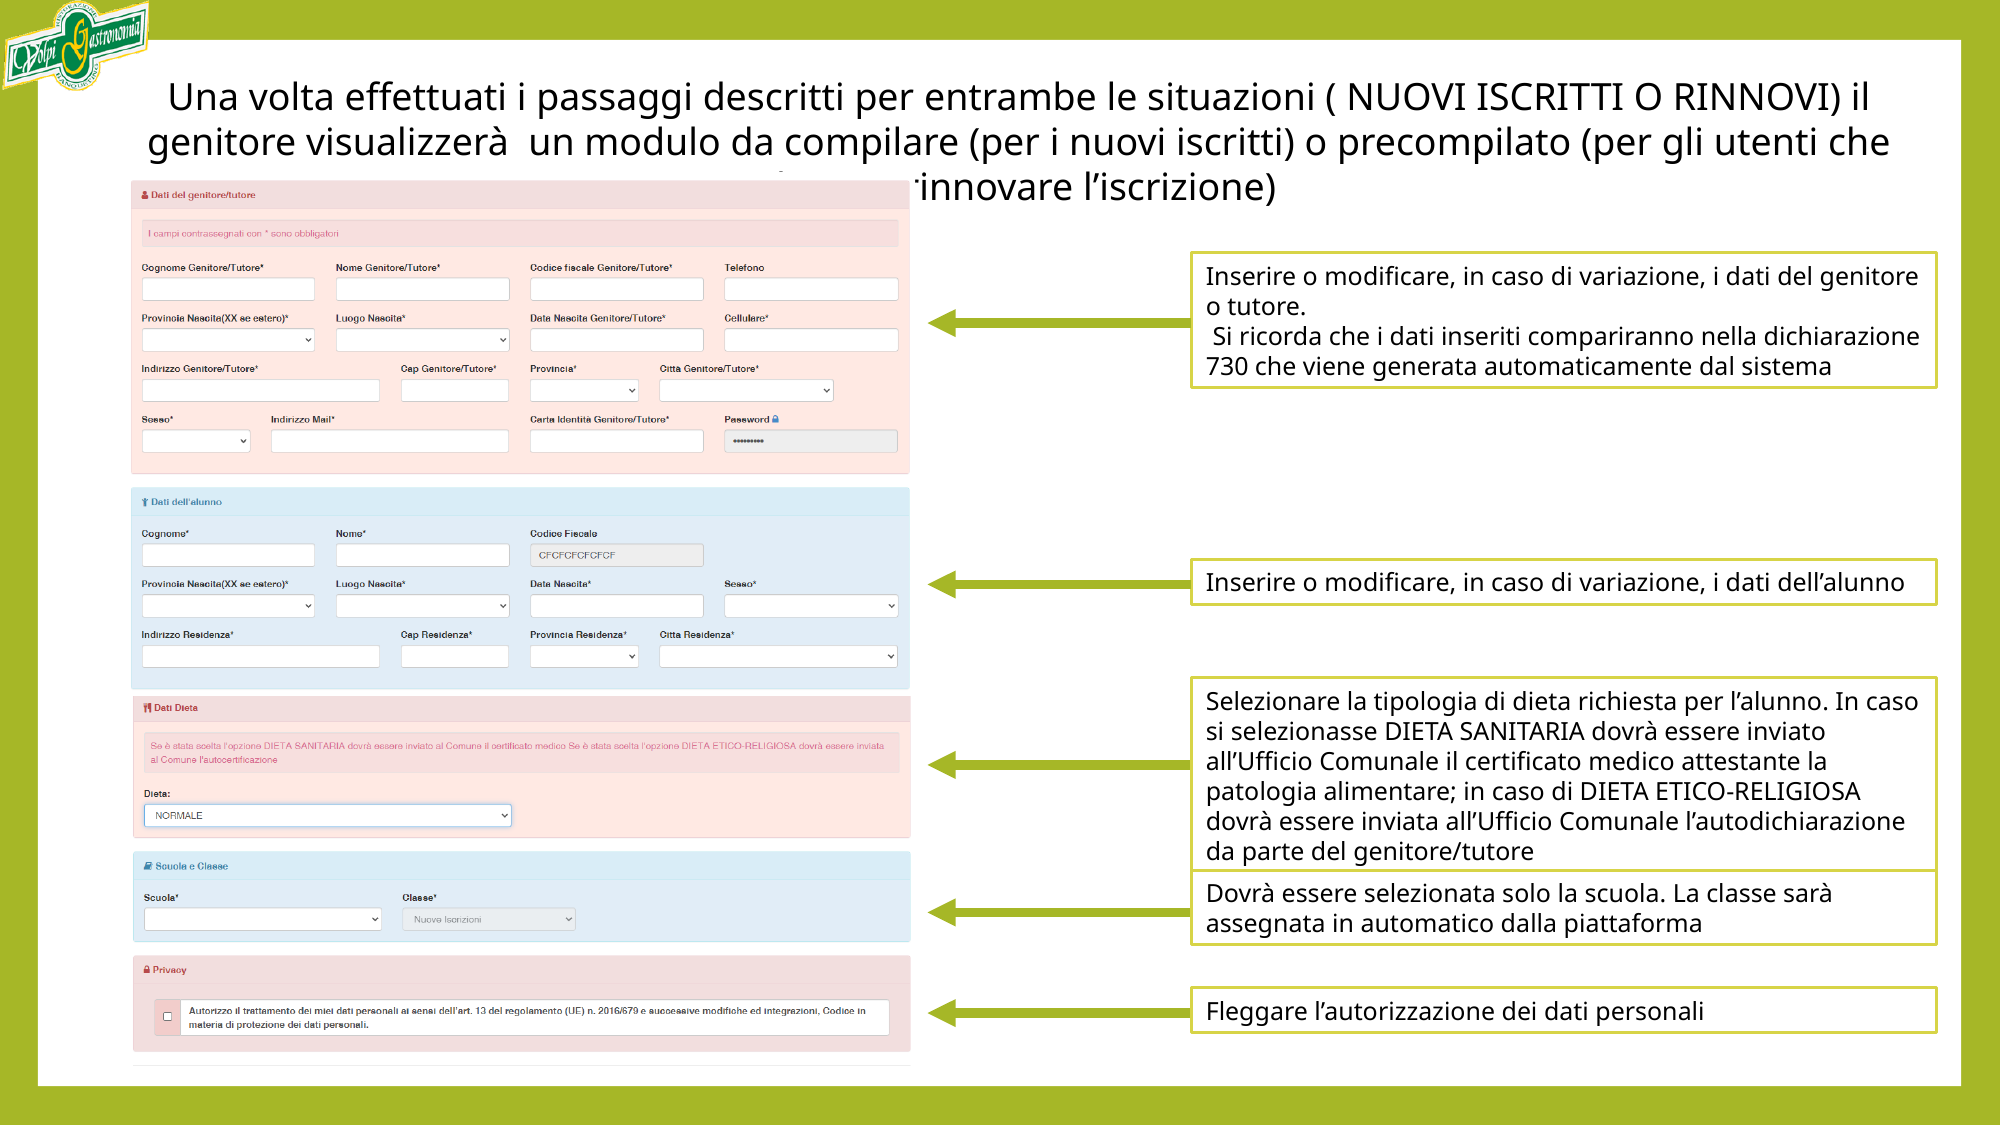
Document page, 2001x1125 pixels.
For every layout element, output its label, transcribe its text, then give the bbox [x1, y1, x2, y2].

picture [0, 0, 149, 95]
text_box Inserire o modificare, in caso di variazione, i dati dell’alunno [1190, 558, 1938, 606]
text_box Una volta effettuati i passaggi descritti per entrambe le situazioni ( NUOVI ISCRITTI O RINNOVI) il genitore visualizzerà un modulo da compilare (per i nuovi iscritti) o precompilato (per gli utenti che devono rinnovare l’iscrizione) [80, 66, 1960, 216]
text_box Inserire o modificare, in caso di variazione, i dati del genitore o tutore. Si ricorda che i dati inseriti compariranno nella dichiarazione 730 che viene generata automaticamente dal sistema [1190, 251, 1938, 389]
text_box Fleggare l’autorizzazione dei dati personali [1190, 986, 1938, 1034]
picture [78, 171, 946, 1068]
text_box Dovrà essere selezionata solo la scuola. La classe sarà assegnata in automatico dalla piattaforma [1190, 869, 1938, 946]
text_box Selezionare la tipologia di dieta richiesta per l’alunno. In caso si selezionasse DIETA SANITARIA dovrà essere inviato all’Ufficio Comunale il certificato medico attestante la patologia alimentare; in caso di DIETA ETICO-RELIGIOSA dovrà essere inviata all’Ufficio Comunale l’autodichiarazione da parte del genitore/tutore [1190, 676, 1938, 869]
